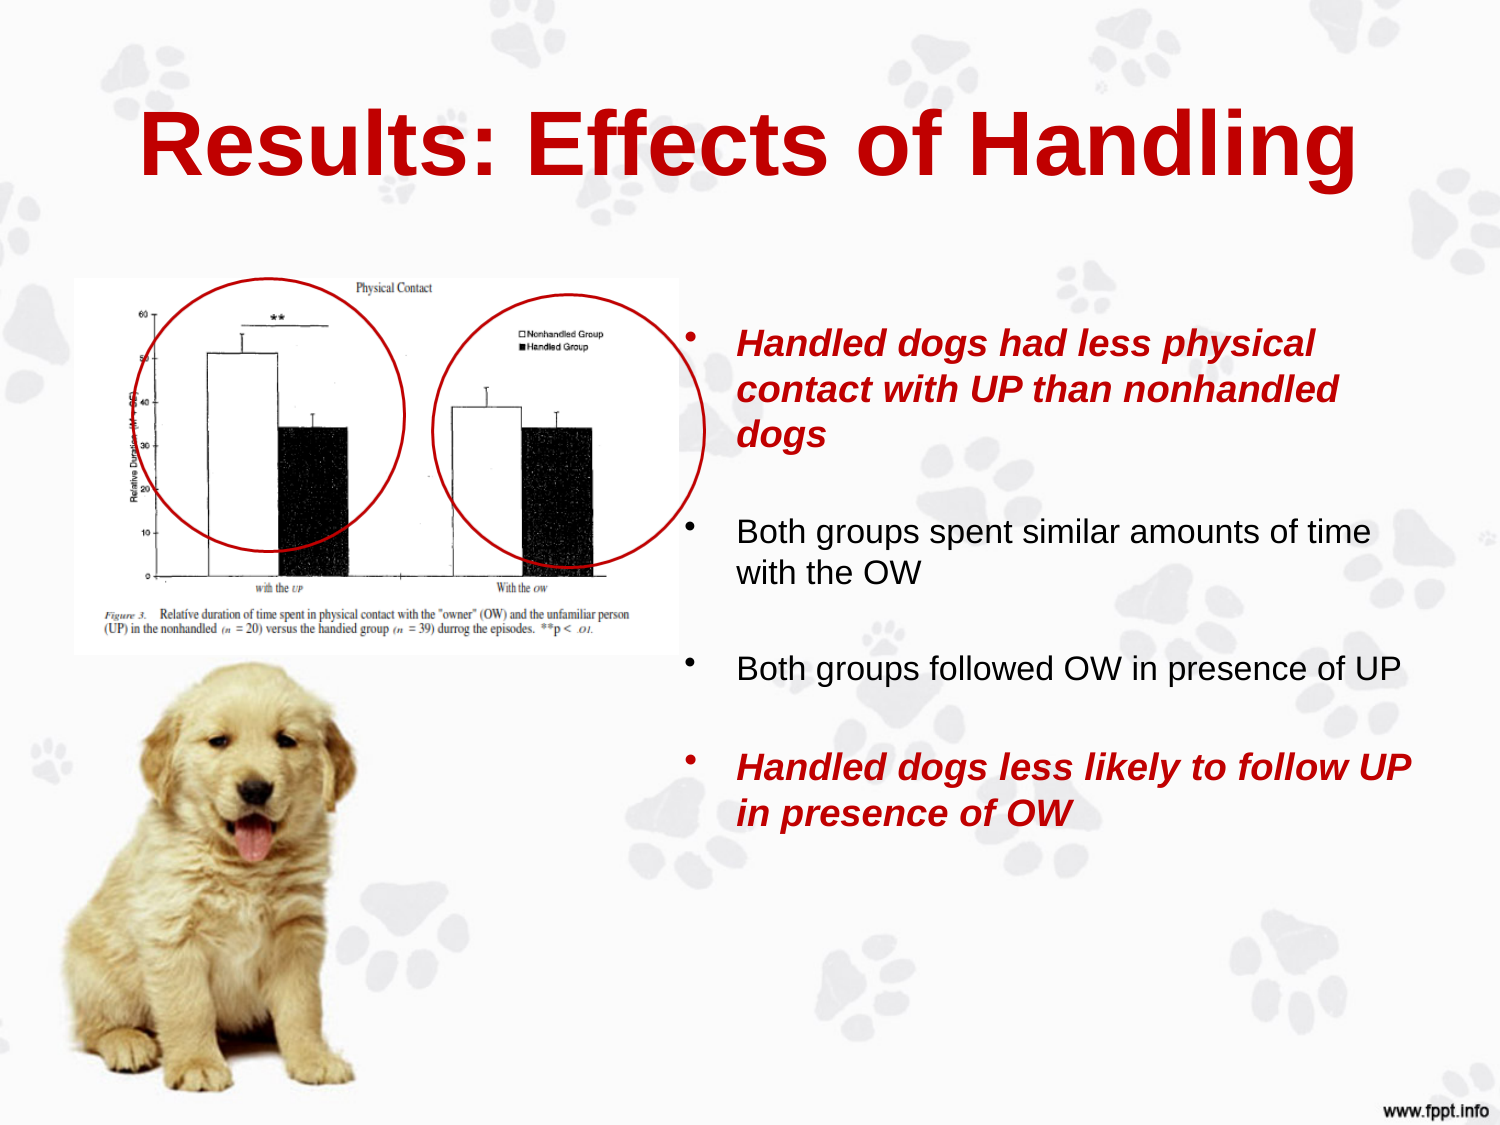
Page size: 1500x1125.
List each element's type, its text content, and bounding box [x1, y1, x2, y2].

picture [0, 0, 1500, 1125]
list Handled dogs had less physical contact with UP than nonhandled dogs Both groups spent similar amounts of time with the OW Both groups followed OW in presence of UP Handled dogs less likely to follow UP in presence of OW [669, 310, 1447, 846]
title Results: Effects of Handling [75, 45, 1425, 233]
